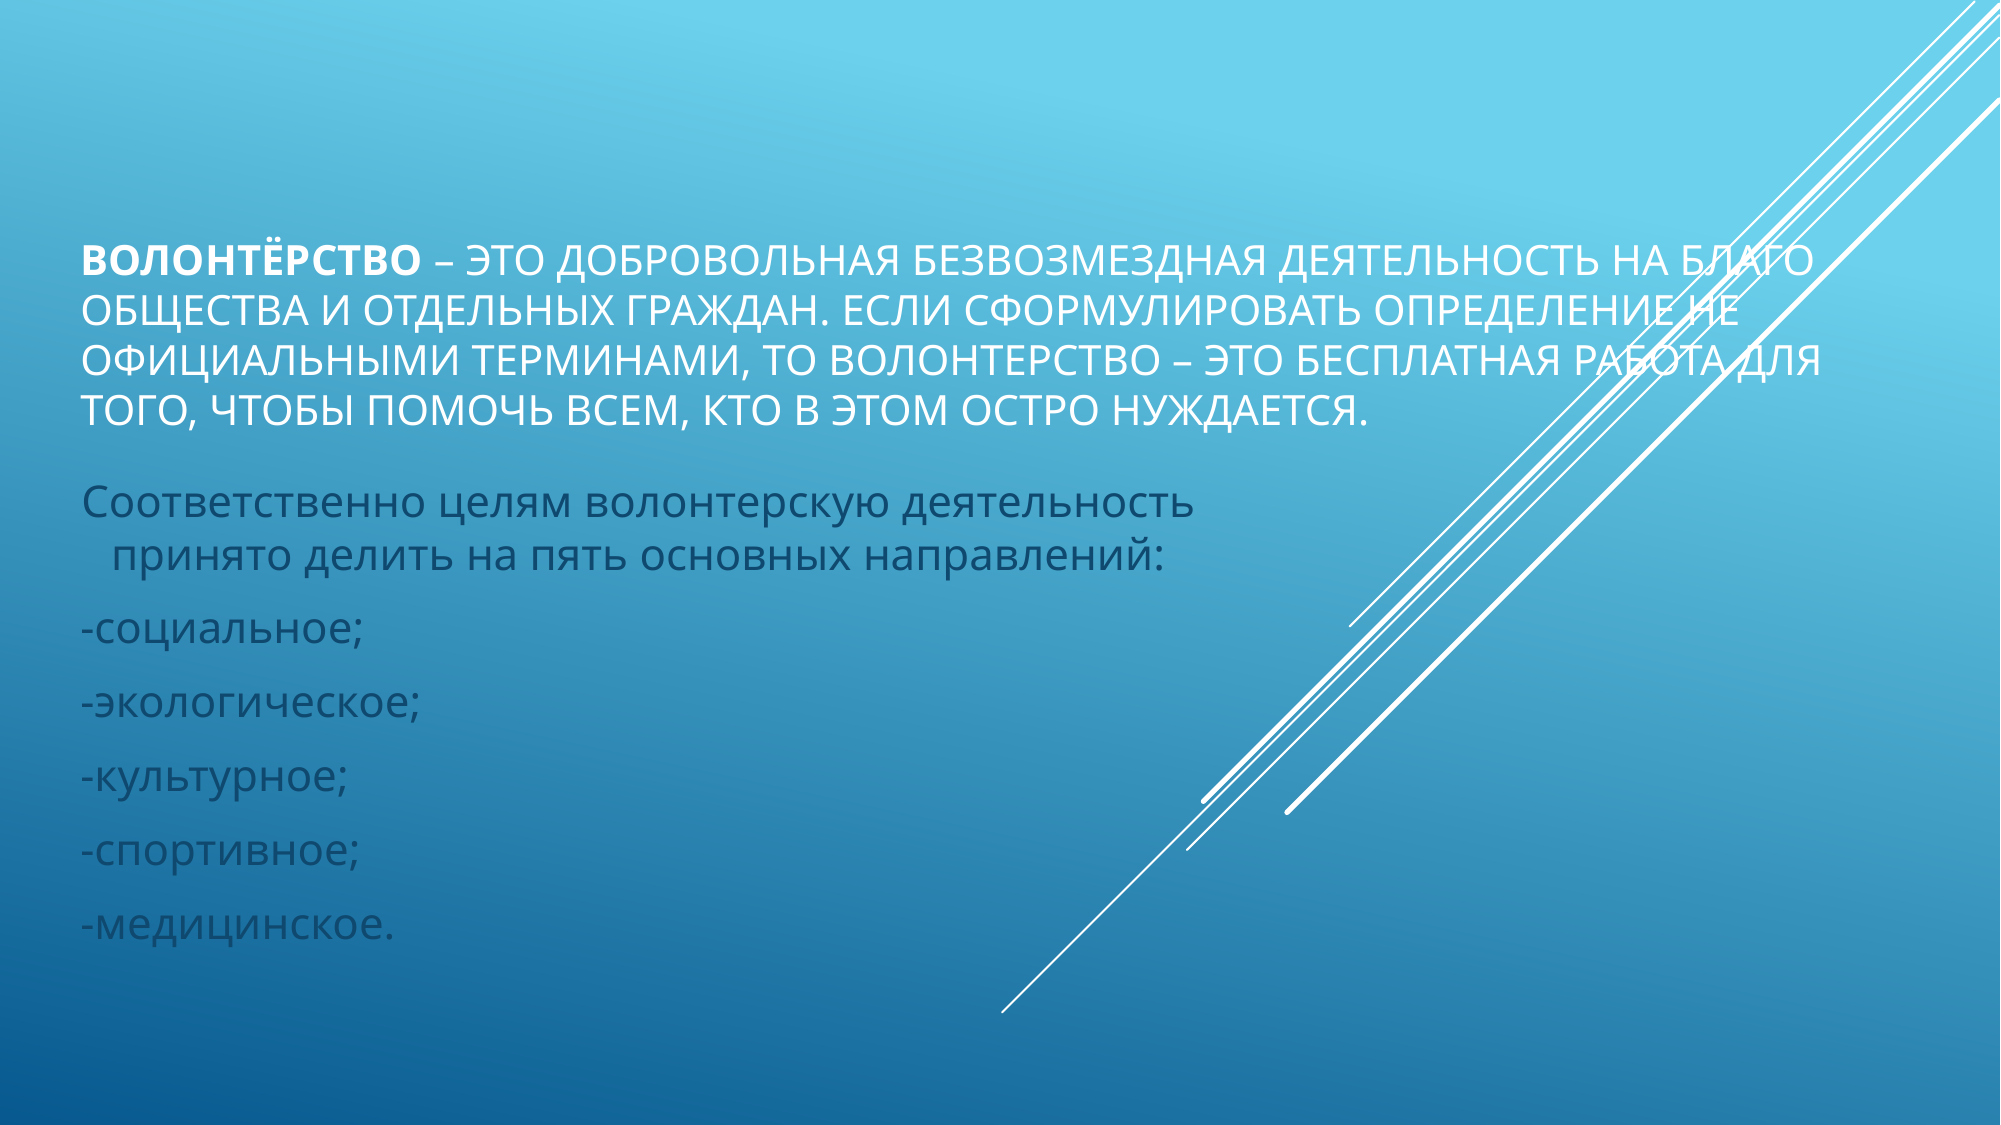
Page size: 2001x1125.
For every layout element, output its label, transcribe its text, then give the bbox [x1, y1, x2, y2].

title Волонтёрство – это добровольная безвозмездная деятельность на благо общества и отдельных граждан. Если сформулировать определение не официальными терминами, то волонтерство – это бесплатная работа для того, чтобы помочь всем, кто в этом остро нуждается. [65, 53, 1862, 442]
subtitle Соответственно целям волонтерскую деятельность принято делить на пять основных направлений: -социальное; -экологическое; -культурное; -спортивное; -медицинское. [65, 466, 1212, 1017]
